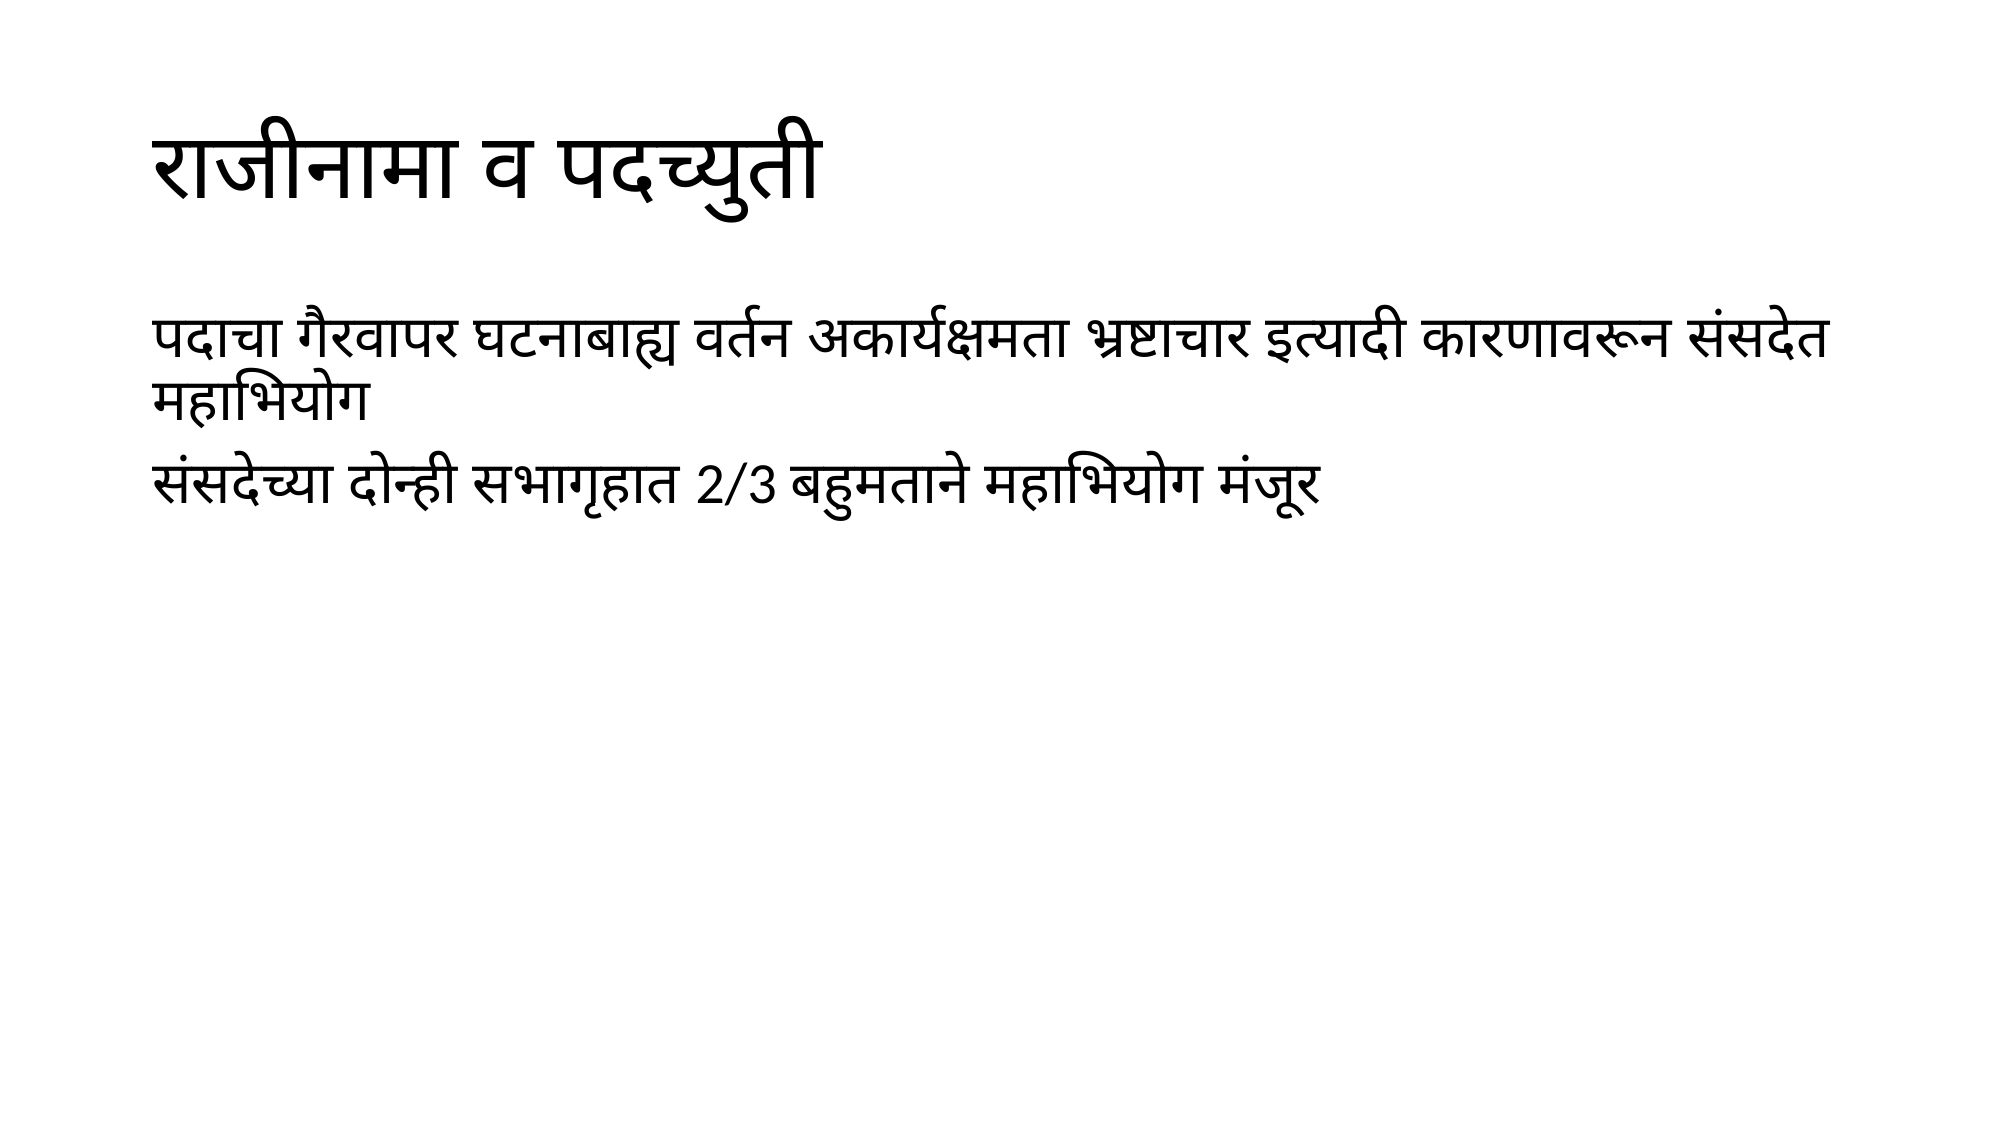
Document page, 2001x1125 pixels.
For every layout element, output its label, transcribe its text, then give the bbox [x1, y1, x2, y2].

list पदाचा गैरवापर घटनाबाह्य वर्तन अकार्यक्षमता भ्रष्टाचार इत्यादी कारणावरून संसदेत महाभियोग संसदेच्या दोन्ही सभागृहात 2/3 बहुमताने महाभियोग मंजूर [137, 299, 1863, 1014]
title राजीनामा व पदच्युती [137, 59, 1863, 278]
